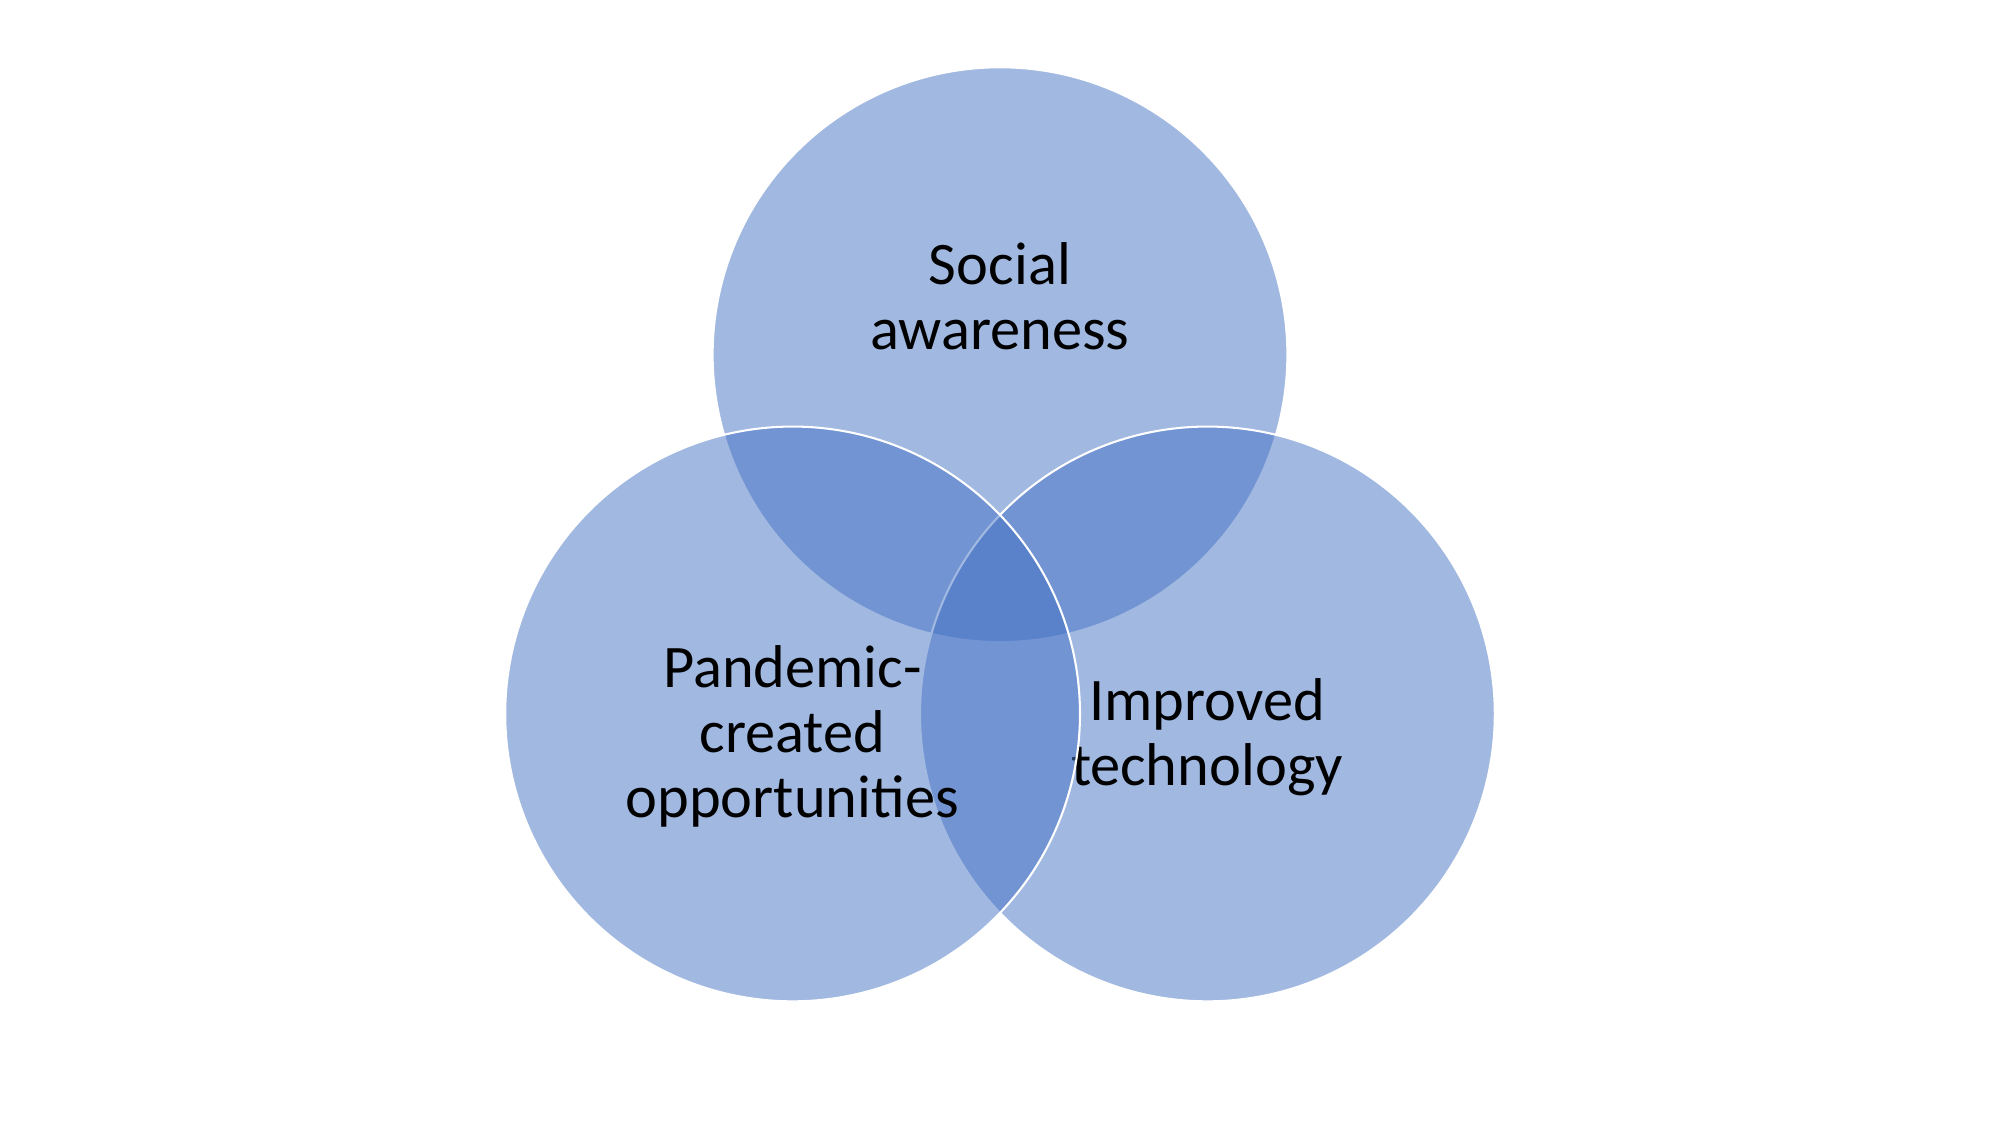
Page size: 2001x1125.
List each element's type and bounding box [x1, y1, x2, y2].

list [137, 55, 1863, 1014]
